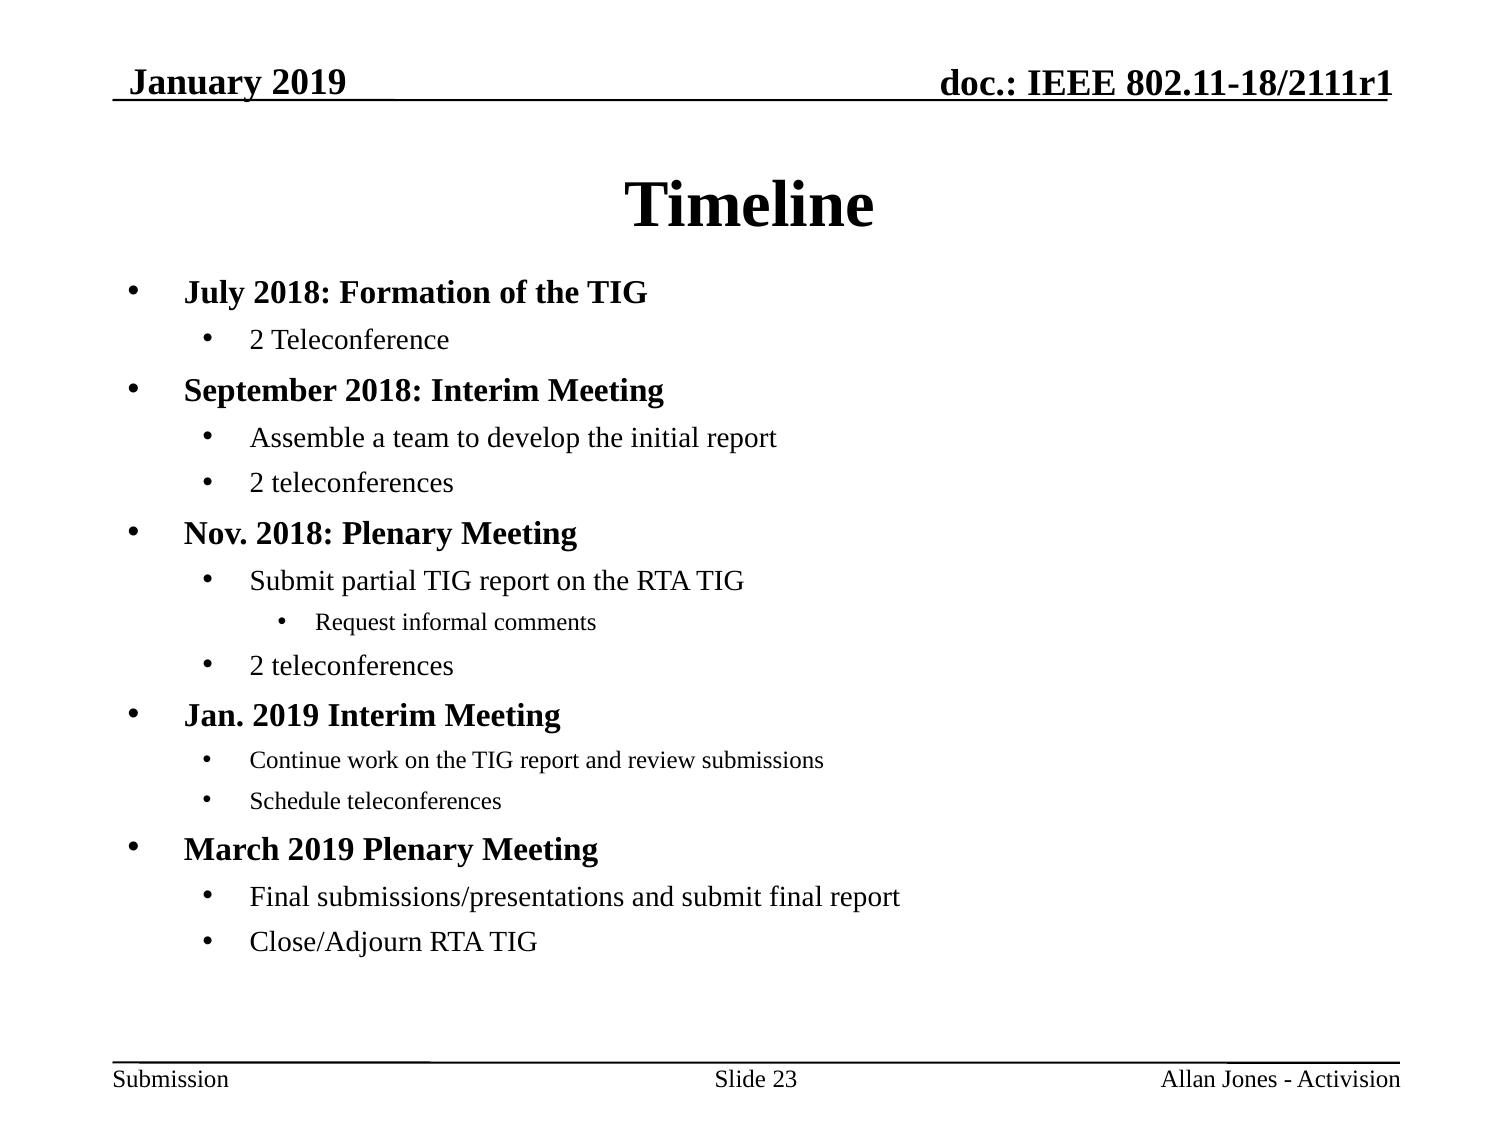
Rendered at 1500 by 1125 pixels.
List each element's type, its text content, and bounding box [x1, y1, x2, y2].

footer Allan Jones - Activision [902, 1061, 1402, 1093]
title Timeline [112, 112, 1388, 288]
list July 2018: Formation of the TIG 2 Teleconference September 2018: Interim Meeting Assemble a team to develop the initial report 2 teleconferences Nov. 2018: Plenary Meeting Submit partial TIG report on the RTA TIG Request informal comments 2 teleconferences Jan. 2019 Interim Meeting Continue work on the TIG report and review submissions Schedule teleconferences March 2019 Plenary Meeting Final submissions/presentations and submit final report Close/Adjourn RTA TIG [112, 288, 1388, 938]
text_box January 2019 [114, 37, 493, 113]
slide_number Slide 23 [712, 1061, 800, 1123]
